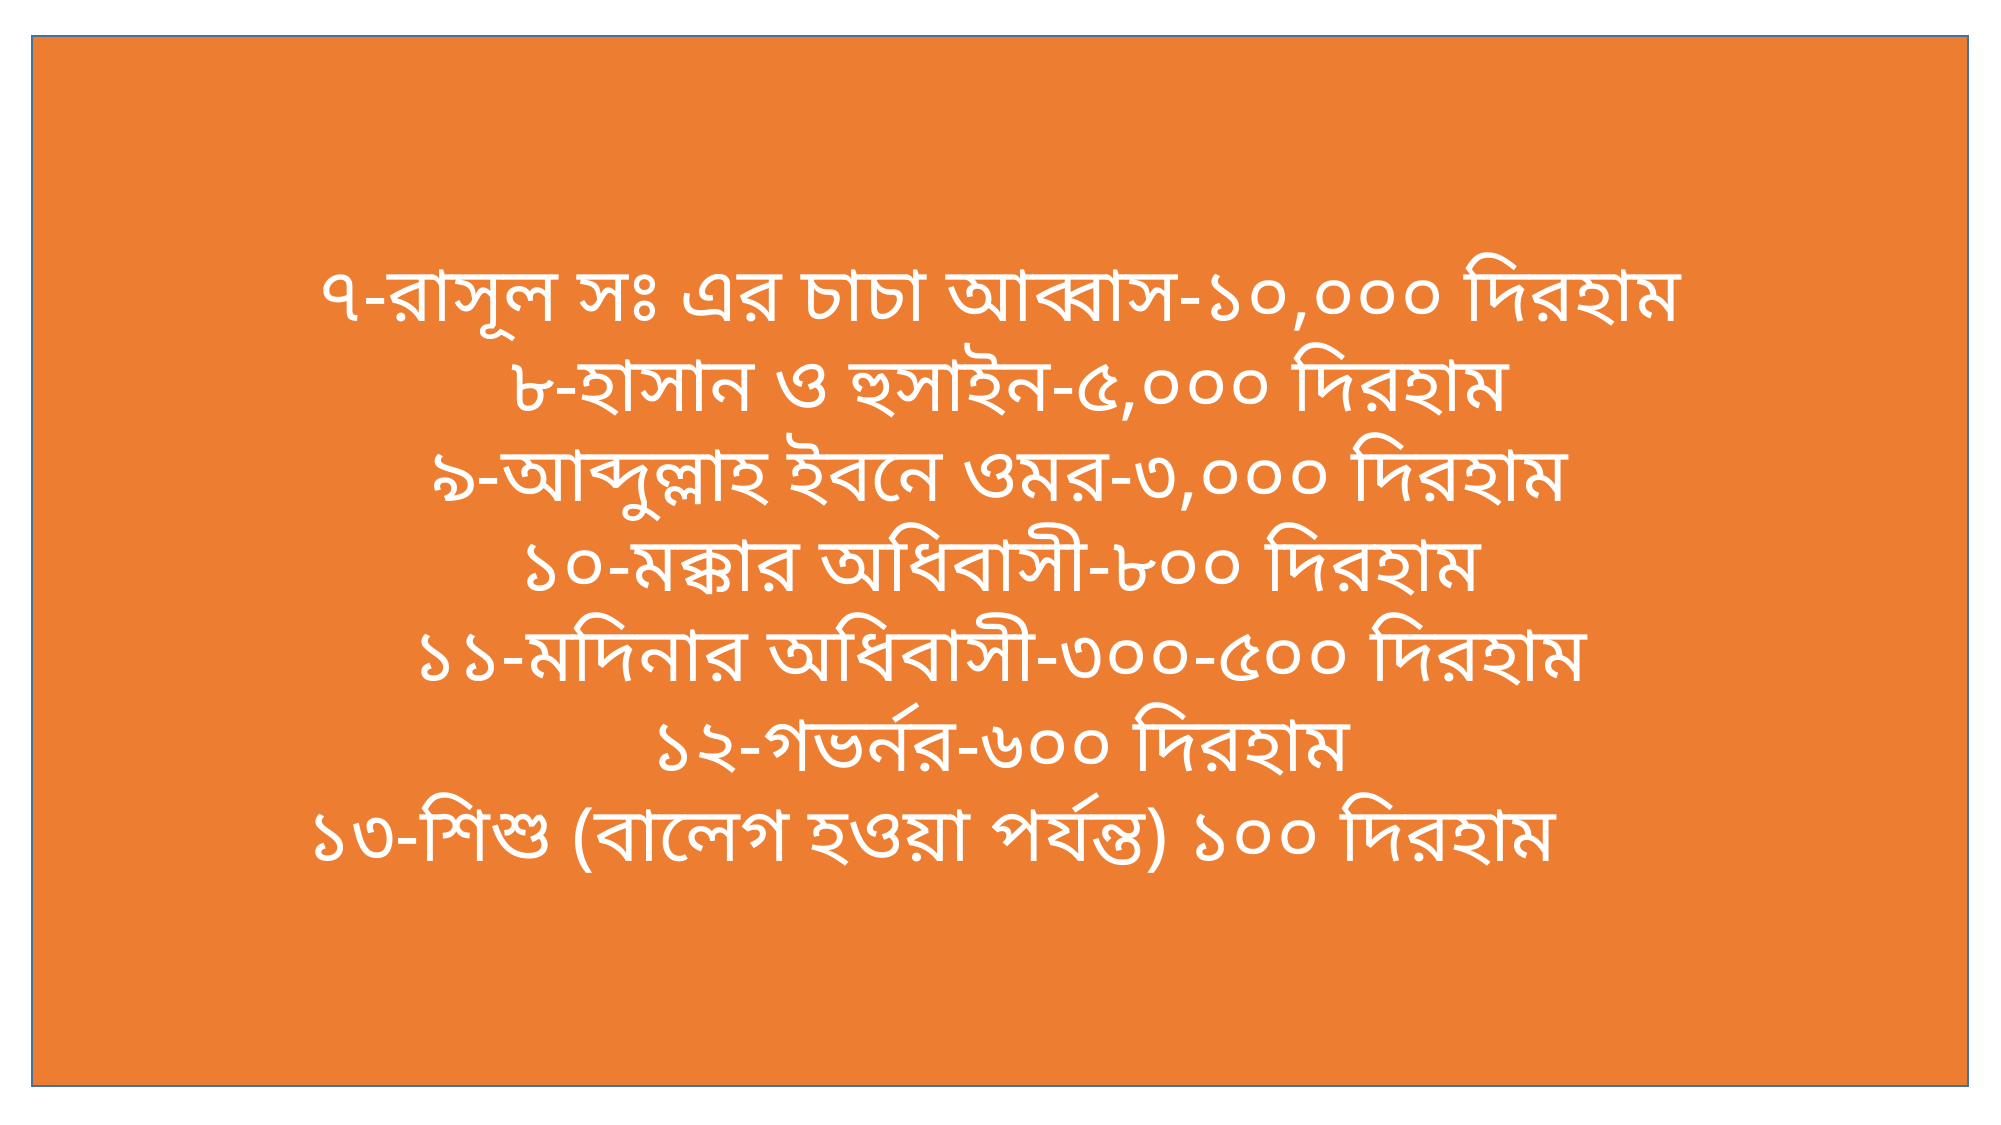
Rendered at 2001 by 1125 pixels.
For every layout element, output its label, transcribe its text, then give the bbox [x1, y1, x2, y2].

text_box ৭-রাসূল সঃ এর চাচা আব্বাস-১০,০০০ দিরহাম ৮-হাসান ও হুসাইন-৫,০০০ দিরহাম ৯-আব্দুল্লাহ ইবনে ওমর-৩,০০০ দিরহাম ১০-মক্কার অধিবাসী-৮০০ দিরহাম ১১-মদিনার অধিবাসী-৩০০-৫০০ দিরহাম ১২-গভর্নর-৬০০ দিরহাম ১৩-শিশু (বালেগ হওয়া পর্যন্ত) ১০০ দিরহাম [31, 35, 1969, 1087]
